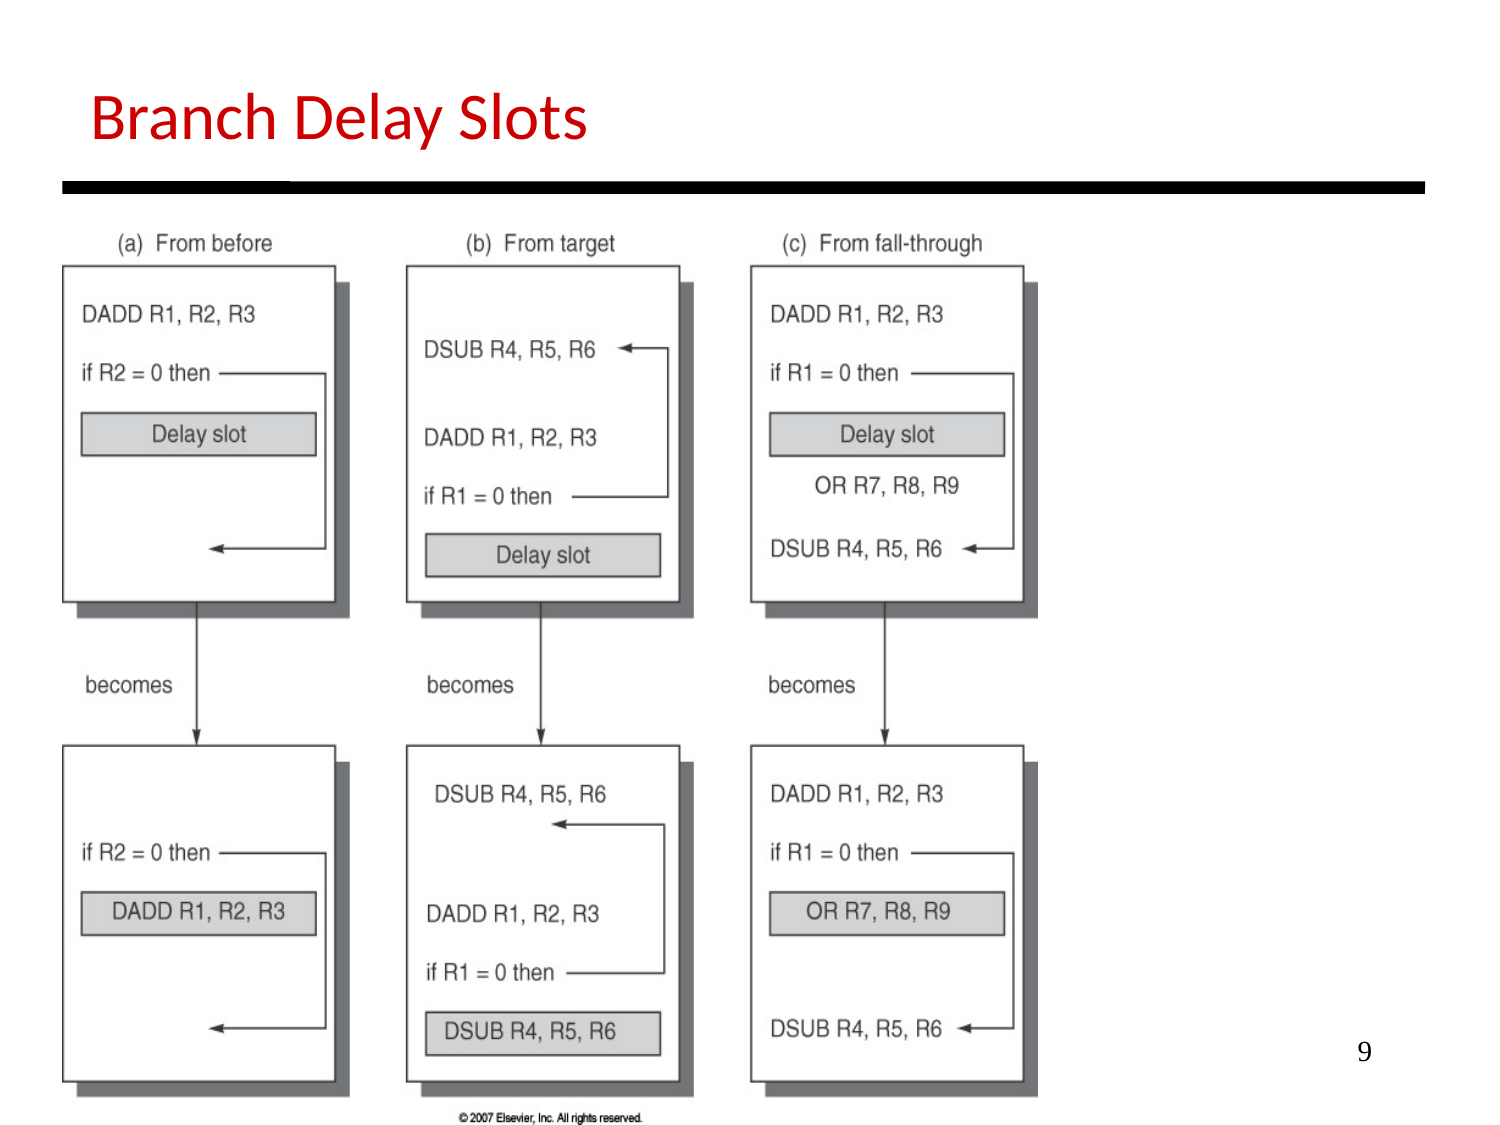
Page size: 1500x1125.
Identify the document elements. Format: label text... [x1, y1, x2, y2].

picture [62, 232, 1038, 1125]
slide_number 9 [1074, 1025, 1388, 1100]
text_box Branch Delay Slots [75, 65, 604, 160]
